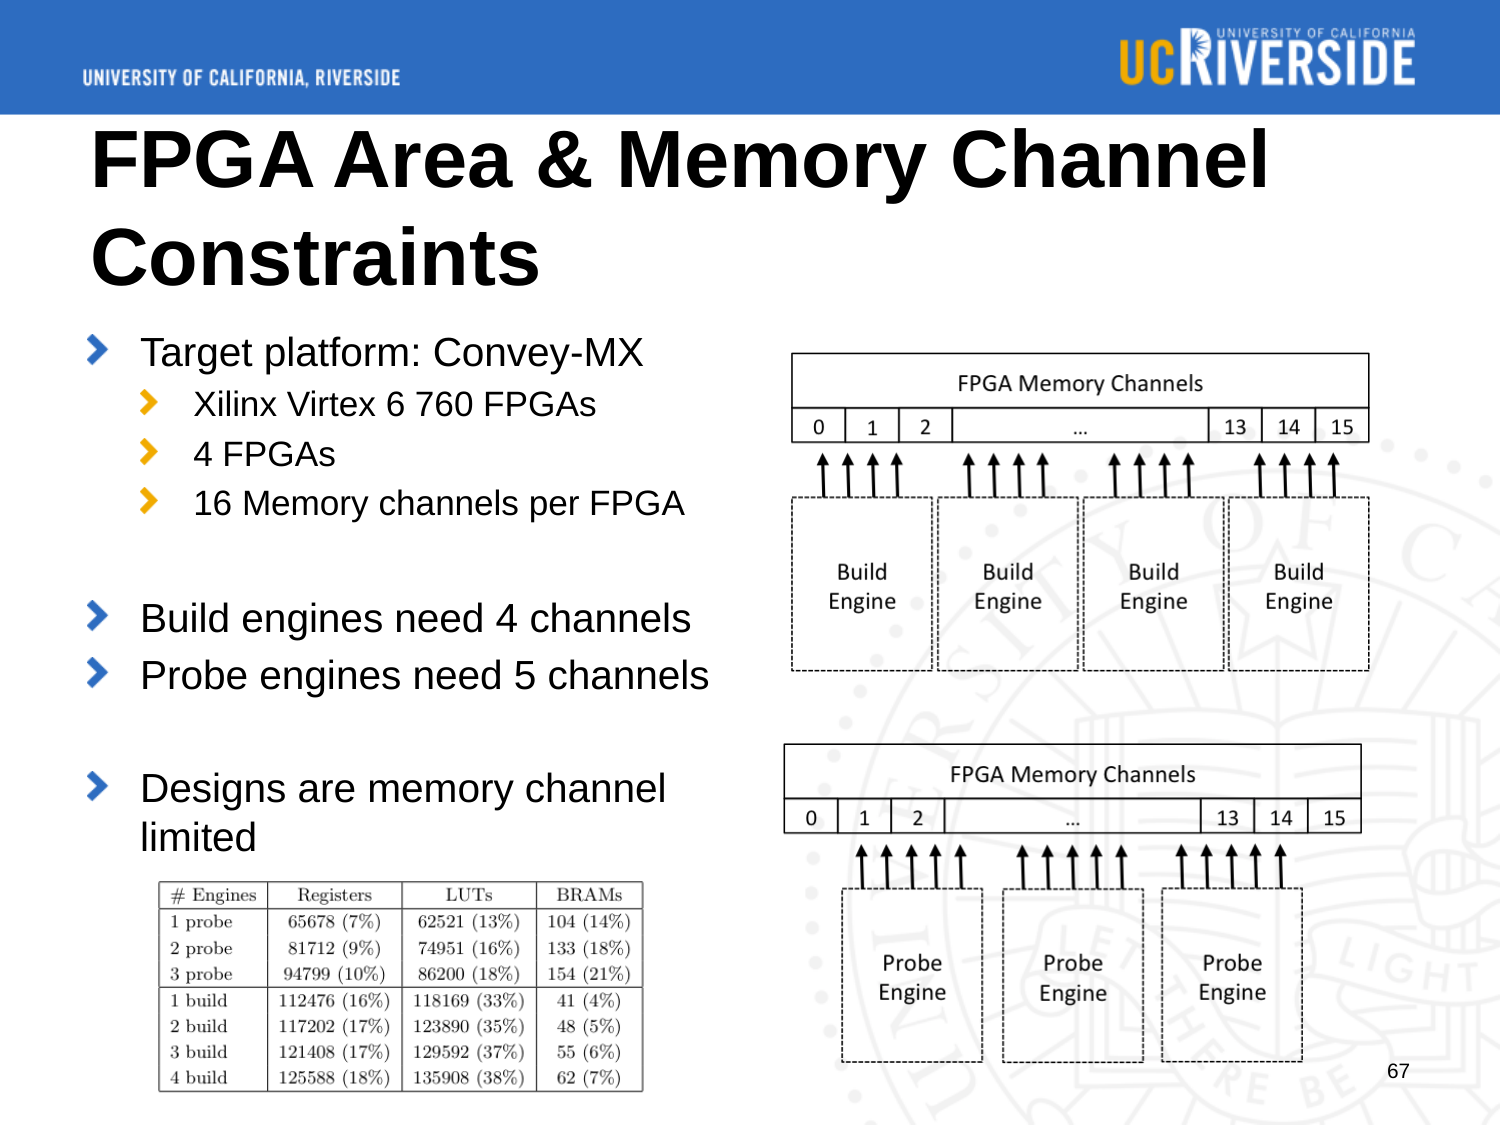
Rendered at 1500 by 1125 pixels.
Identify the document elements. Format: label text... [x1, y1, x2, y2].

list Target platform: Convey-MX Xilinx Virtex 6 760 FPGAs 4 FPGAs 16 Memory channels per FPGA Build engines need 4 channels Probe engines need 5 channels Designs are memory channel limited [72, 318, 781, 874]
slide_number 67 [1074, 1050, 1425, 1100]
picture [0, 0, 1500, 1125]
title FPGA Area & Memory Channel Constraints [75, 184, 1425, 310]
